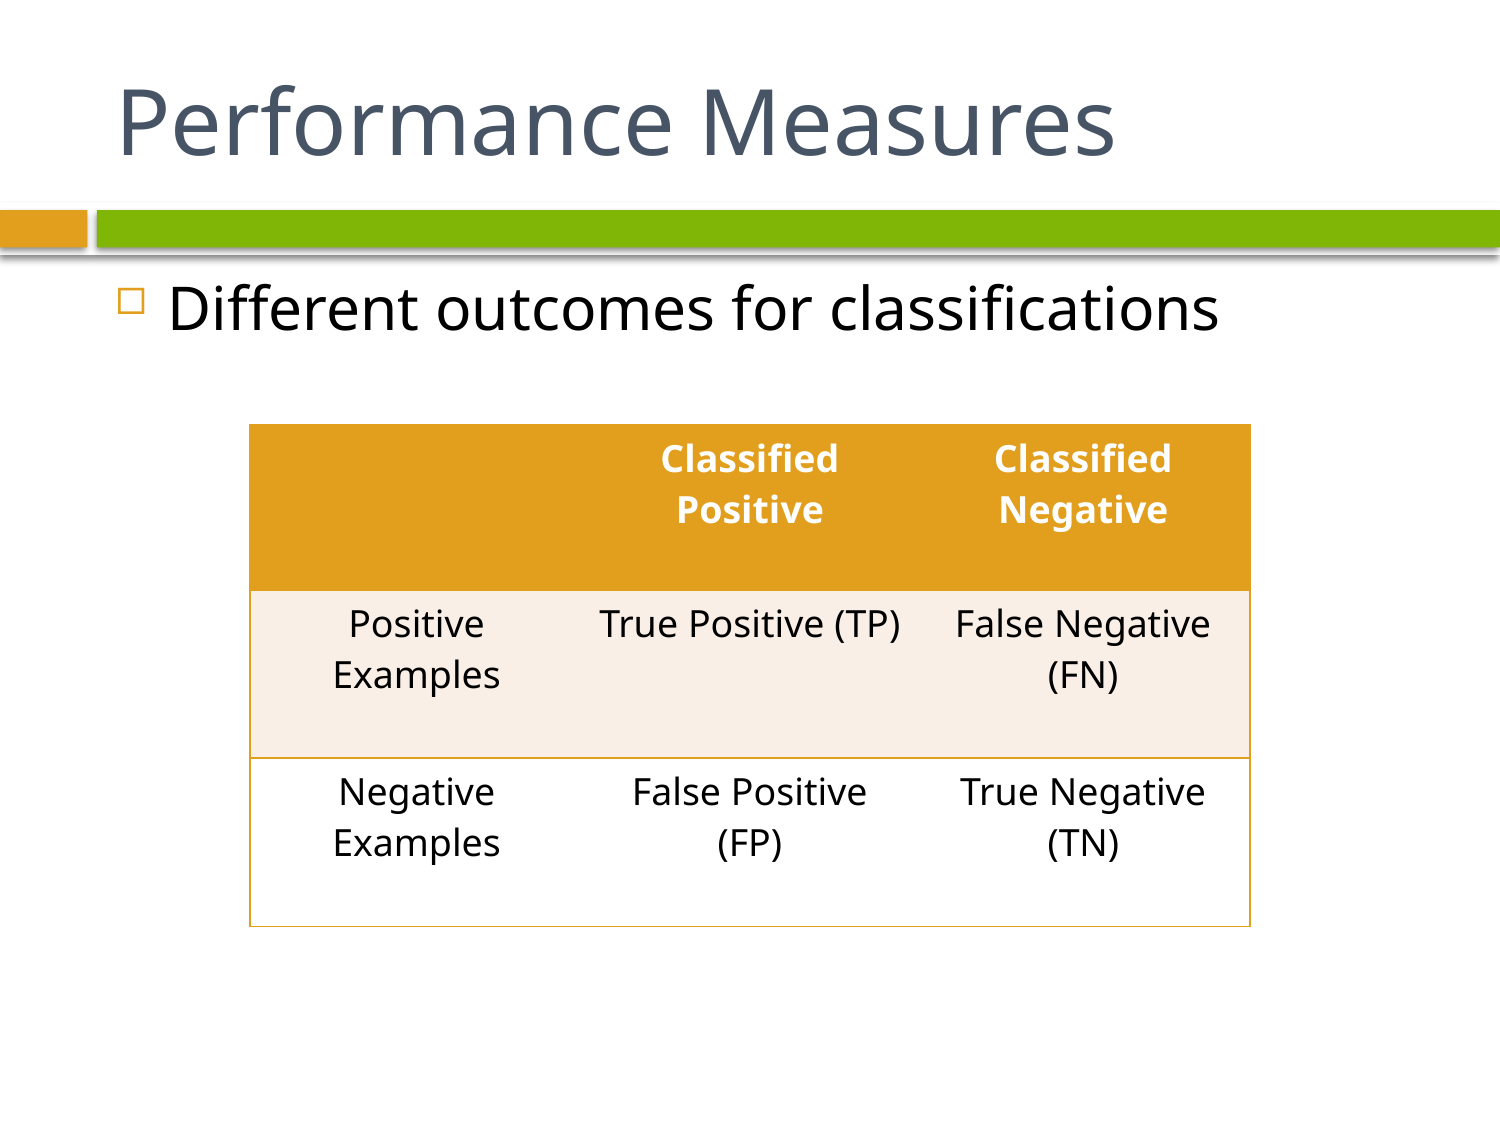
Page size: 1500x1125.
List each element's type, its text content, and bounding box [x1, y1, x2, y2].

table_cell Positive Examples [251, 591, 583, 757]
table_header Classified Positive [583, 426, 917, 589]
list Different outcomes for classifications [100, 262, 1438, 1000]
table_cell Negative Examples [251, 759, 583, 926]
table_cell True Negative (TN) [917, 759, 1249, 926]
table_header Classified Negative [917, 426, 1249, 589]
table_cell False Positive (FP) [583, 759, 917, 926]
table_header [251, 426, 583, 589]
table_cell True Positive (TP) [583, 591, 917, 757]
table_cell False Negative (FN) [917, 591, 1249, 757]
title Performance Measures [100, 37, 1438, 200]
